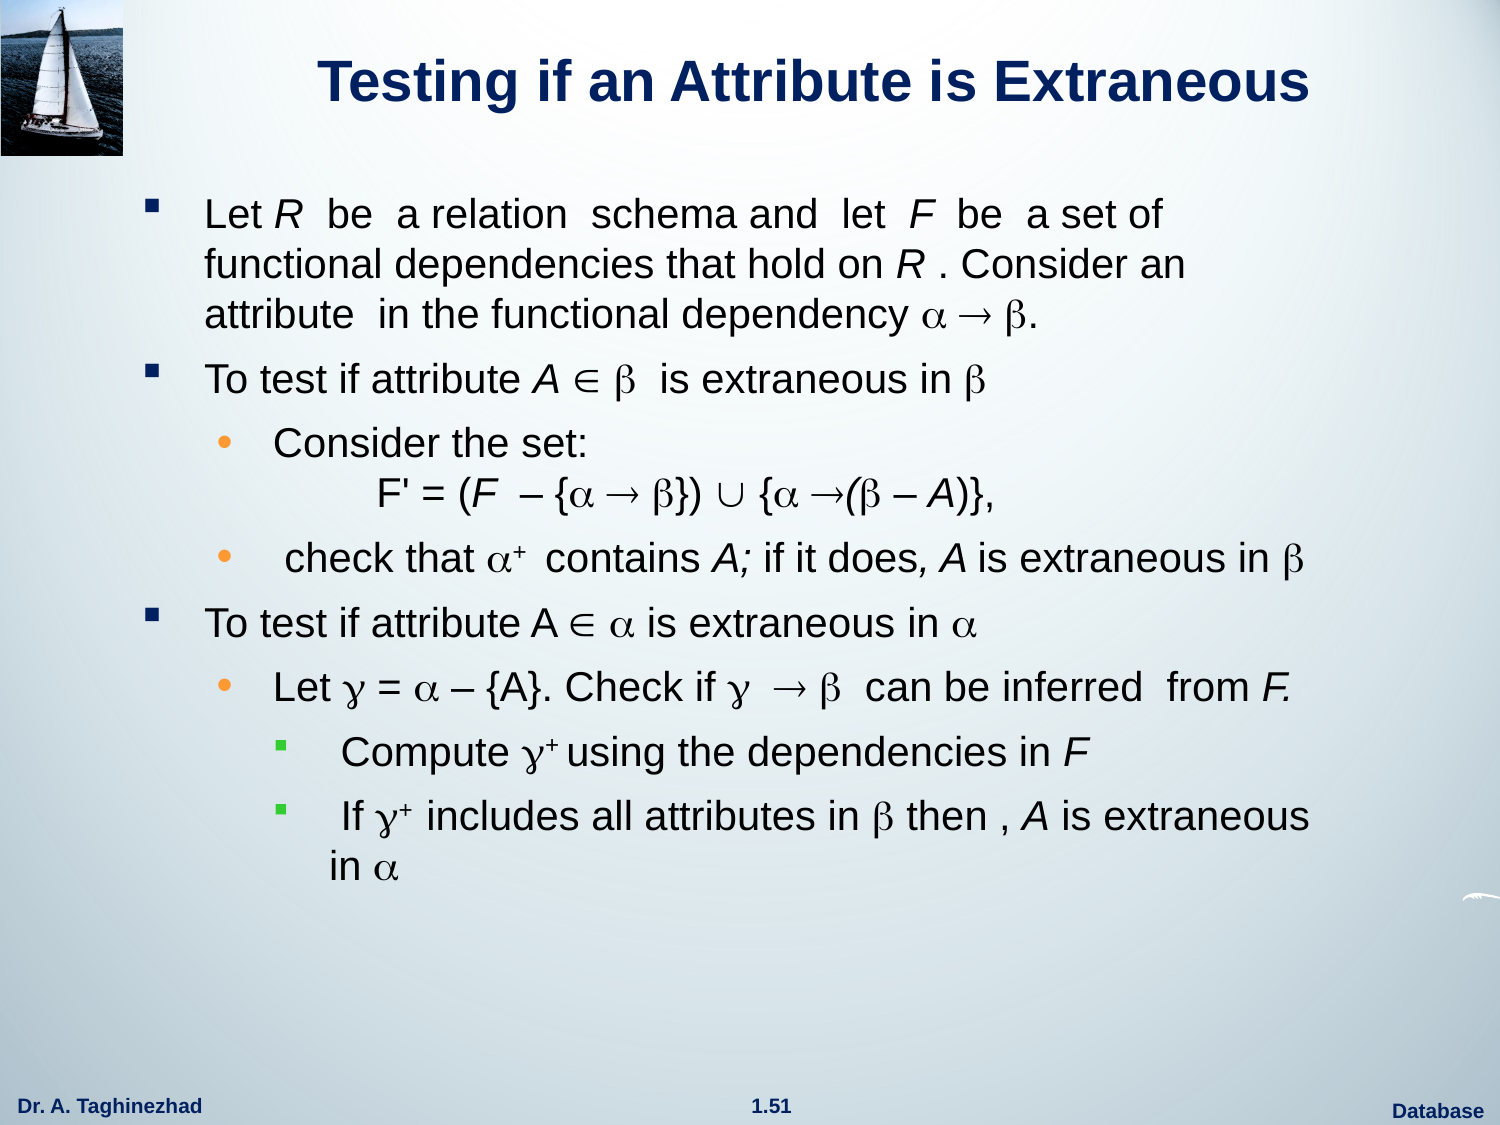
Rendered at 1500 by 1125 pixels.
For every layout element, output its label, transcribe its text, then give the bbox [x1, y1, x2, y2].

title Testing if an Attribute is Extraneous [184, 20, 1446, 122]
list Let R be a relation schema and let F be a set of functional dependencies that hold on R . Consider an attribute in the functional dependency   . To test if attribute A   is extraneous in  Consider the set: F' = (F – {  })  { ( – A)}, check that + contains A; if it does, A is extraneous in  To test if attribute A   is extraneous in  Let  =  – {A}. Check if    can be inferred from F. Compute + using the dependencies in F If + includes all attributes in  then , A is extraneous in  [126, 179, 1356, 788]
picture [0, 0, 1500, 1125]
